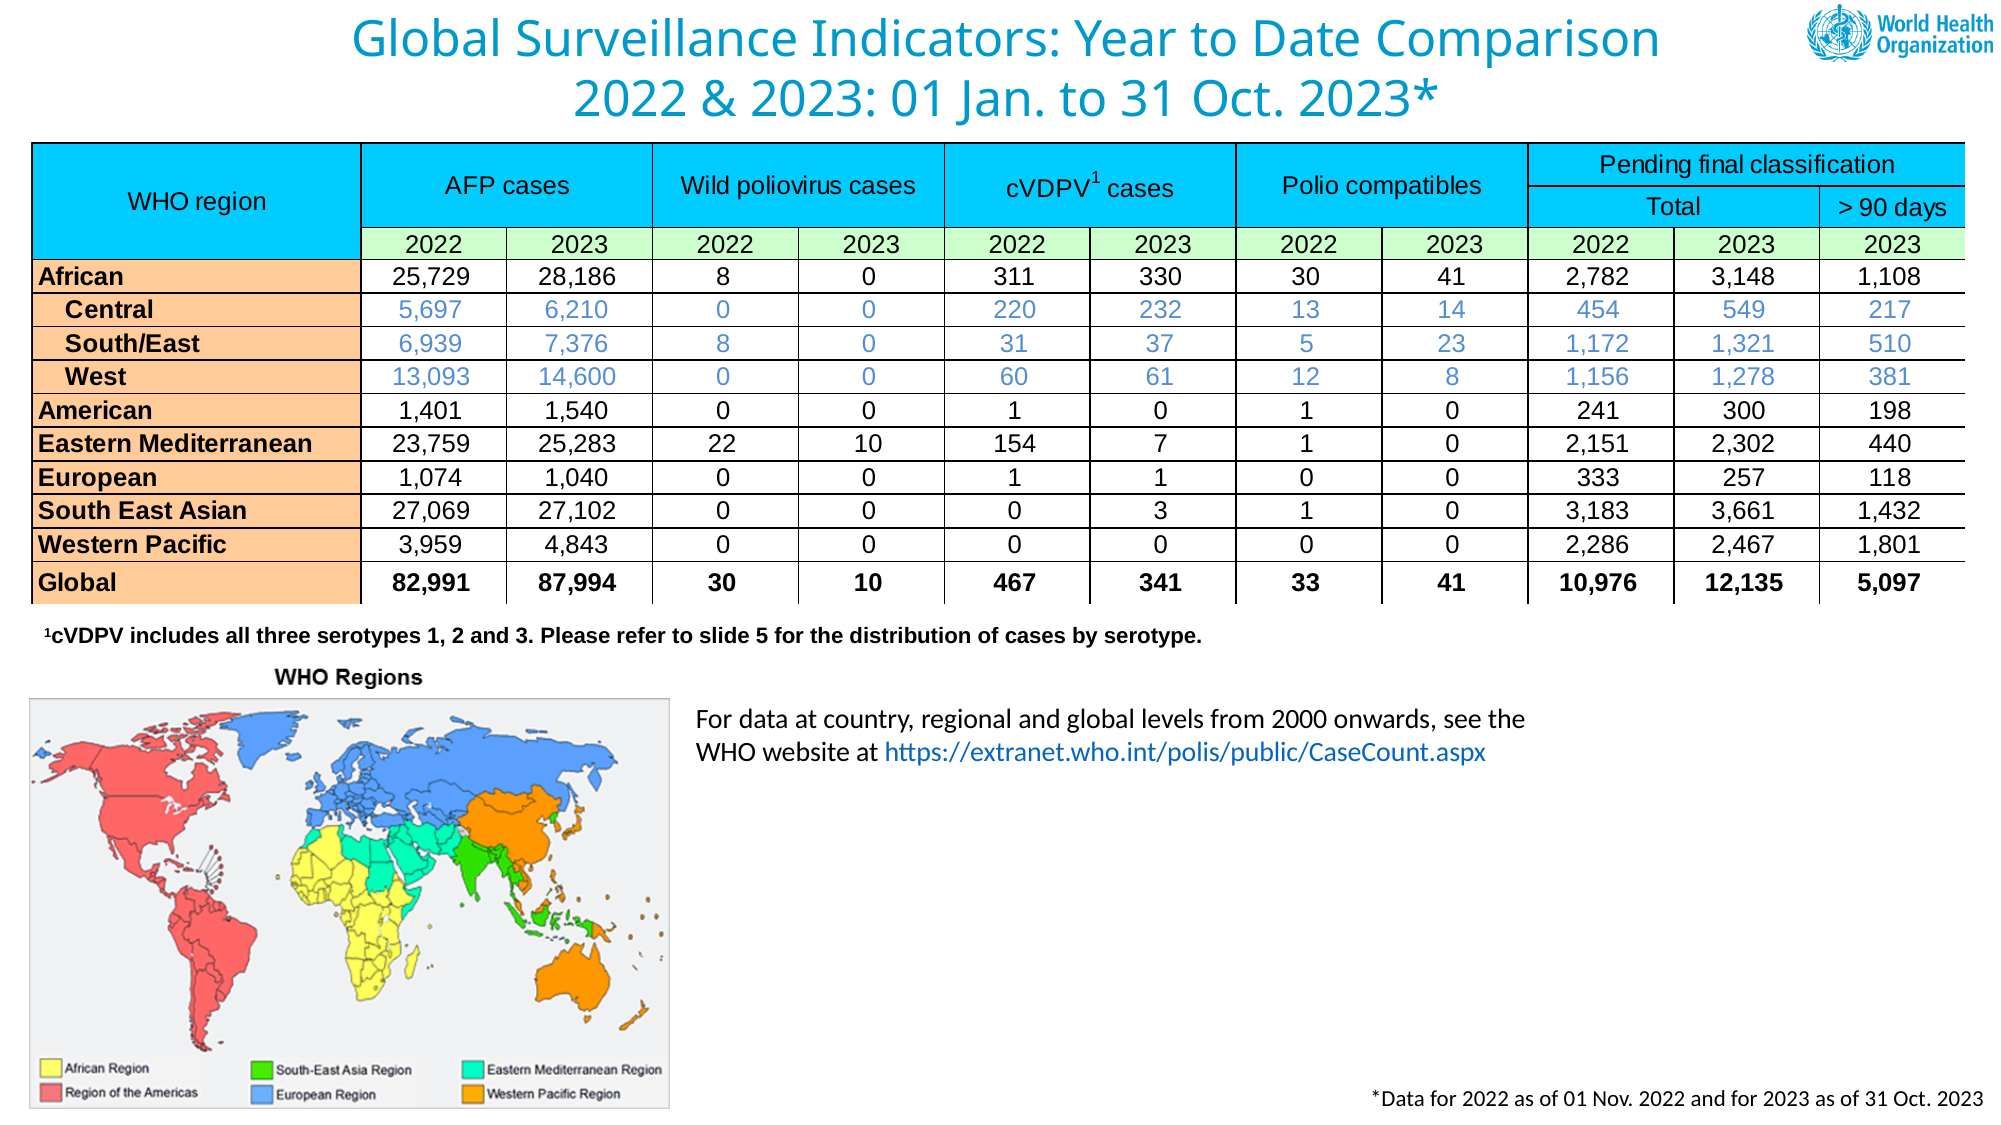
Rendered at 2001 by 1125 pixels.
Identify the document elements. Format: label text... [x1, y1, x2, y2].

text_box Global Surveillance Indicators: Year to Date Comparison 2022 & 2023: 01 Jan. to 31 Oct. 2023* [6, 0, 2000, 134]
text_box 1cVDPV includes all three serotypes 1, 2 and 3. Please refer to slide 5 for the distribution of cases by serotype. [29, 614, 1847, 656]
picture [31, 142, 1969, 608]
text_box For data at country, regional and global levels from 2000 onwards, see the WHO website at https://extranet.who.int/polis/public/CaseCount.aspx [681, 693, 1594, 775]
text_box *Data for 2022 as of 01 Nov. 2022 and for 2023 as of 31 Oct. 2023 [1329, 1076, 2000, 1119]
picture [1807, 4, 1993, 62]
picture [1807, 40, 1833, 62]
picture [29, 656, 670, 1109]
